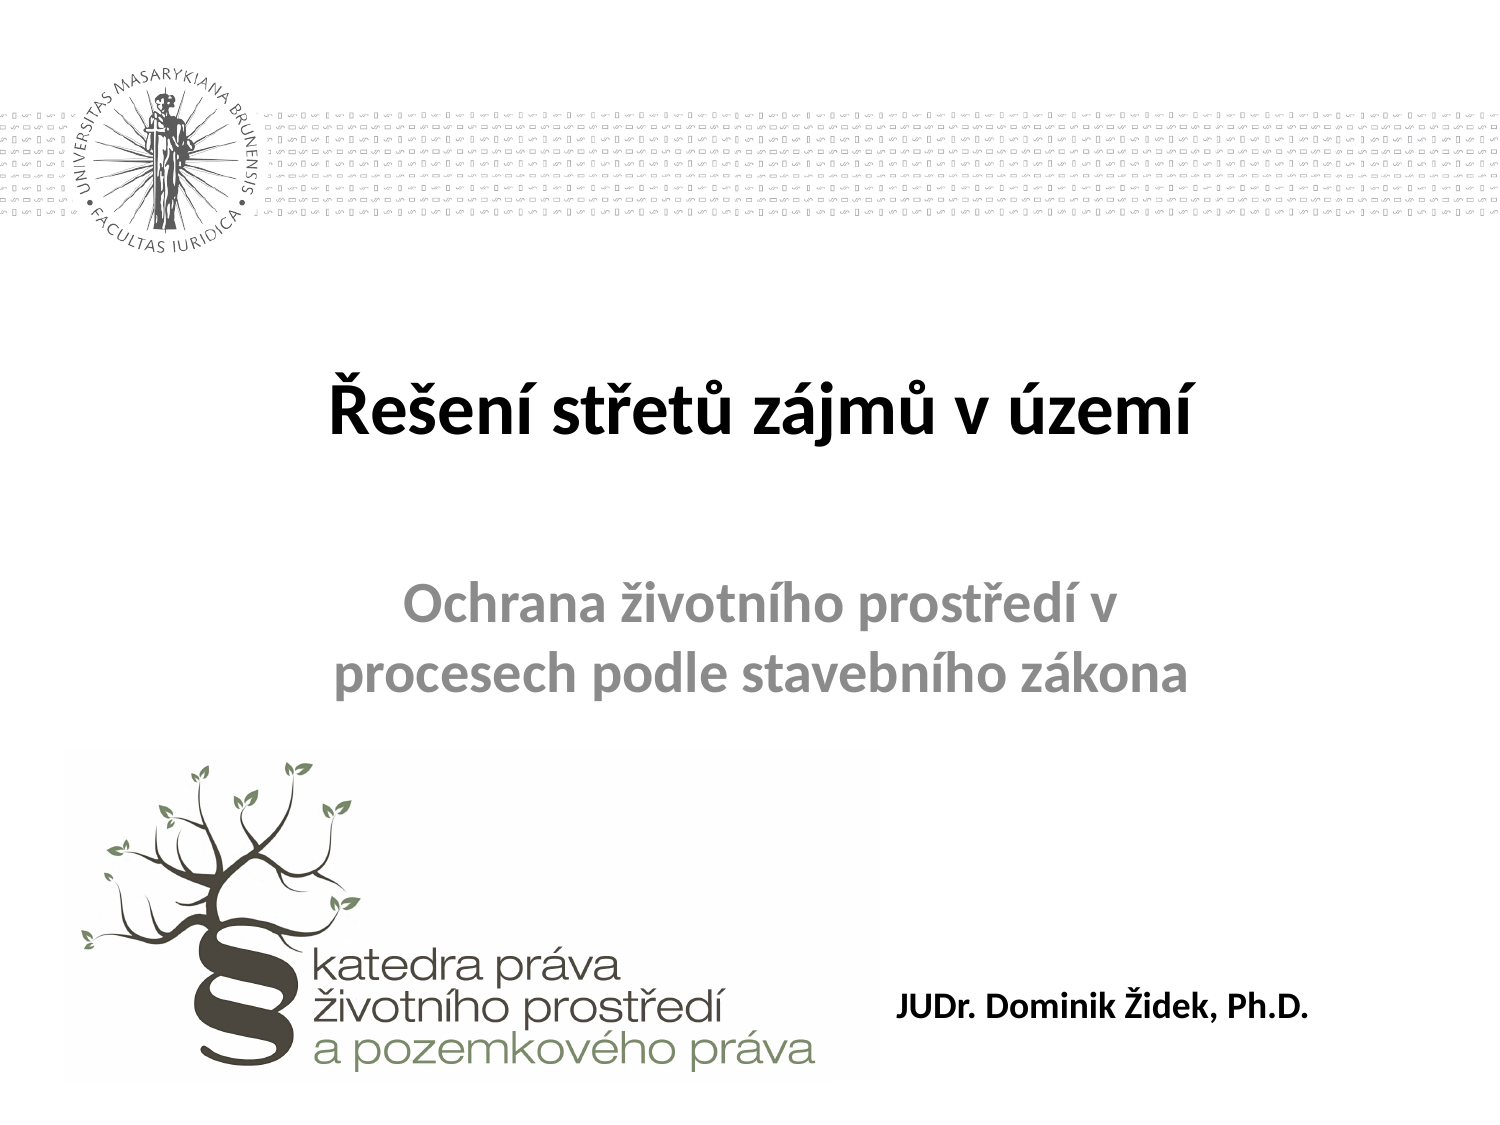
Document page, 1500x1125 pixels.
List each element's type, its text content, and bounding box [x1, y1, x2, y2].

subtitle Ochrana životního prostředí v procesech podle stavebního zákona [304, 556, 1219, 837]
picture [0, 30, 1500, 302]
picture [64, 747, 879, 1085]
title Řešení střetů zájmů v území [123, 313, 1399, 525]
text_box JUDr. Dominik Židek, Ph.D. [883, 974, 1484, 1034]
